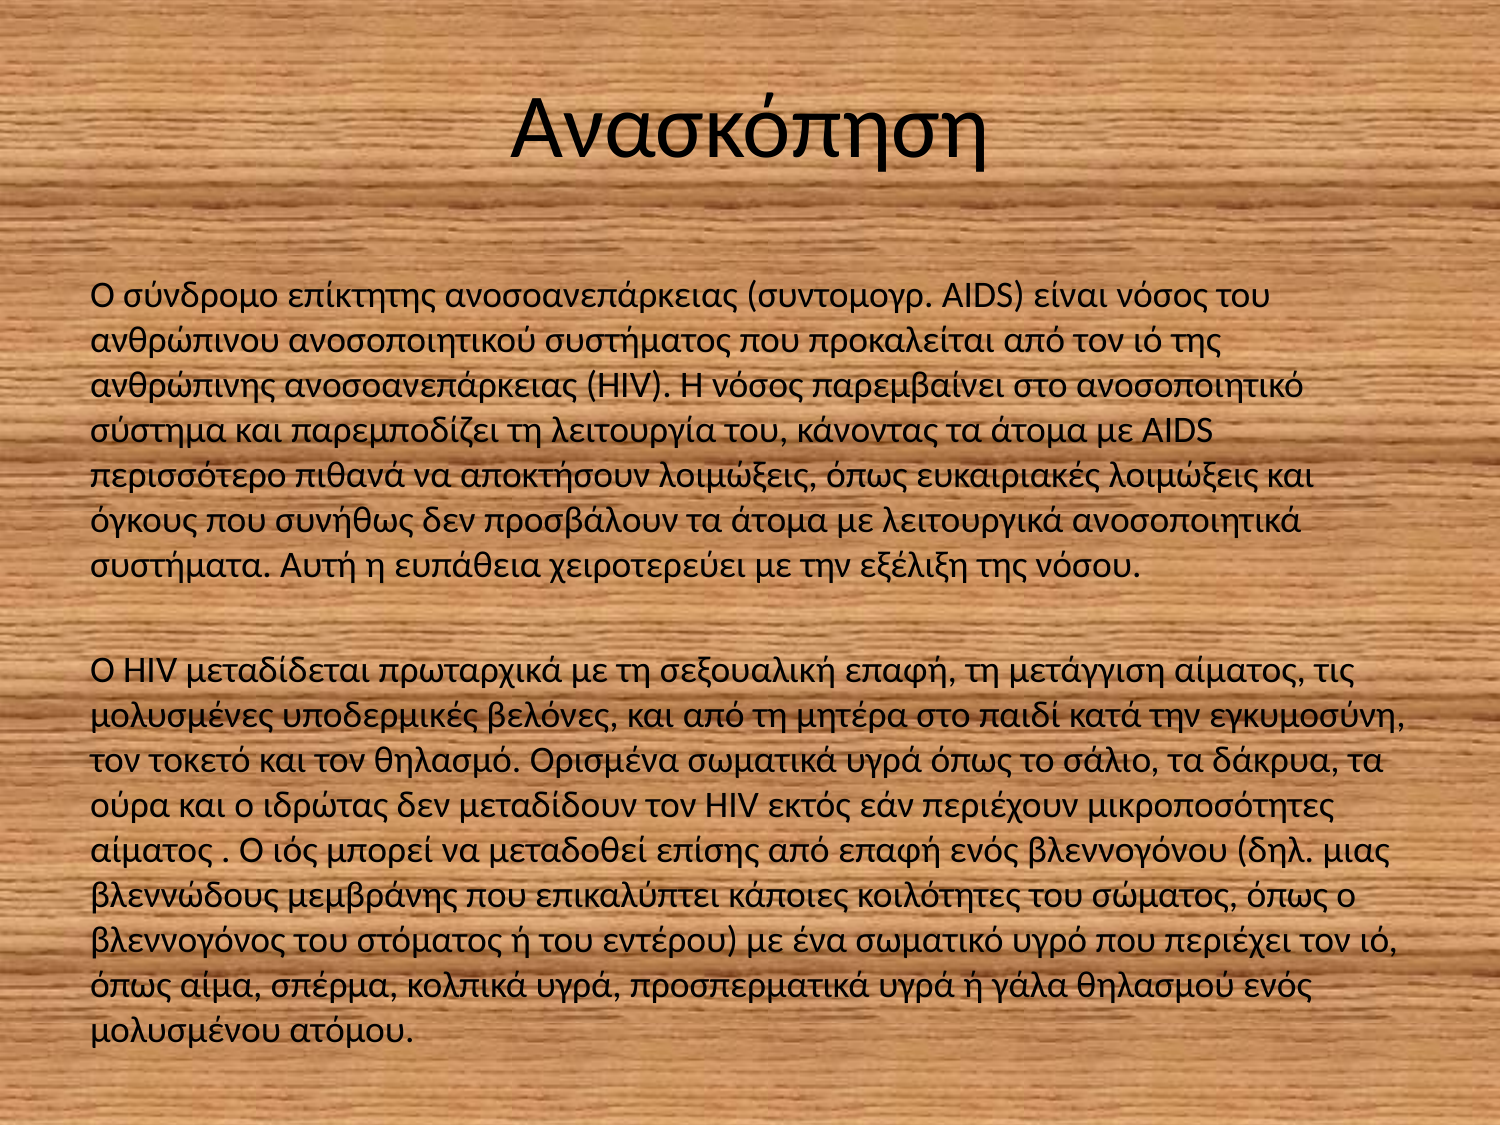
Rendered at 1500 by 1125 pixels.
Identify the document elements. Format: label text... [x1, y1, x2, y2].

list Ο σύνδρομο επίκτητης ανοσοανεπάρκειας (συντομογρ. AIDS) είναι νόσος του ανθρώπινου ανοσοποιητικού συστήματος που προκαλείται από τον ιό της ανθρώπινης ανοσοανεπάρκειας (HIV). Η νόσος παρεμβαίνει στο ανοσοποιητικό σύστημα και παρεμποδίζει τη λειτουργία του, κάνοντας τα άτομα με AIDS περισσότερο πιθανά να αποκτήσουν λοιμώξεις, όπως ευκαιριακές λοιμώξεις και όγκους που συνήθως δεν προσβάλουν τα άτομα με λειτουργικά ανοσοποιητικά συστήματα. Αυτή η ευπάθεια χειροτερεύει με την εξέλιξη της νόσου. Ο HIV μεταδίδεται πρωταρχικά με τη σεξουαλική επαφή, τη μετάγγιση αίματος, τις μολυσμένες υποδερμικές βελόνες, και από τη μητέρα στο παιδί κατά την εγκυμοσύνη, τον τοκετό και τον θηλασμό. Ορισμένα σωματικά υγρά όπως το σάλιο, τα δάκρυα, τα ούρα και ο ιδρώτας δεν μεταδίδουν τον HIV εκτός εάν περιέχουν μικροποσότητες αίματος . Ο ιός μπορεί να μεταδοθεί επίσης από επαφή ενός βλεννογόνου (δηλ. μιας βλεννώδους μεμβράνης που επικαλύπτει κάποιες κοιλότητες του σώματος, όπως ο βλεννογόνος του στόματος ή του εντέρου) με ένα σωματικό υγρό που περιέχει τον ιό, όπως αίμα, σπέρμα, κολπικά υγρά, προσπερματικά υγρά ή γάλα θηλασμού ενός μολυσμένου ατόμου. [75, 262, 1425, 1125]
title Ανασκόπηση [75, 45, 1425, 197]
picture [0, 0, 1500, 1125]
